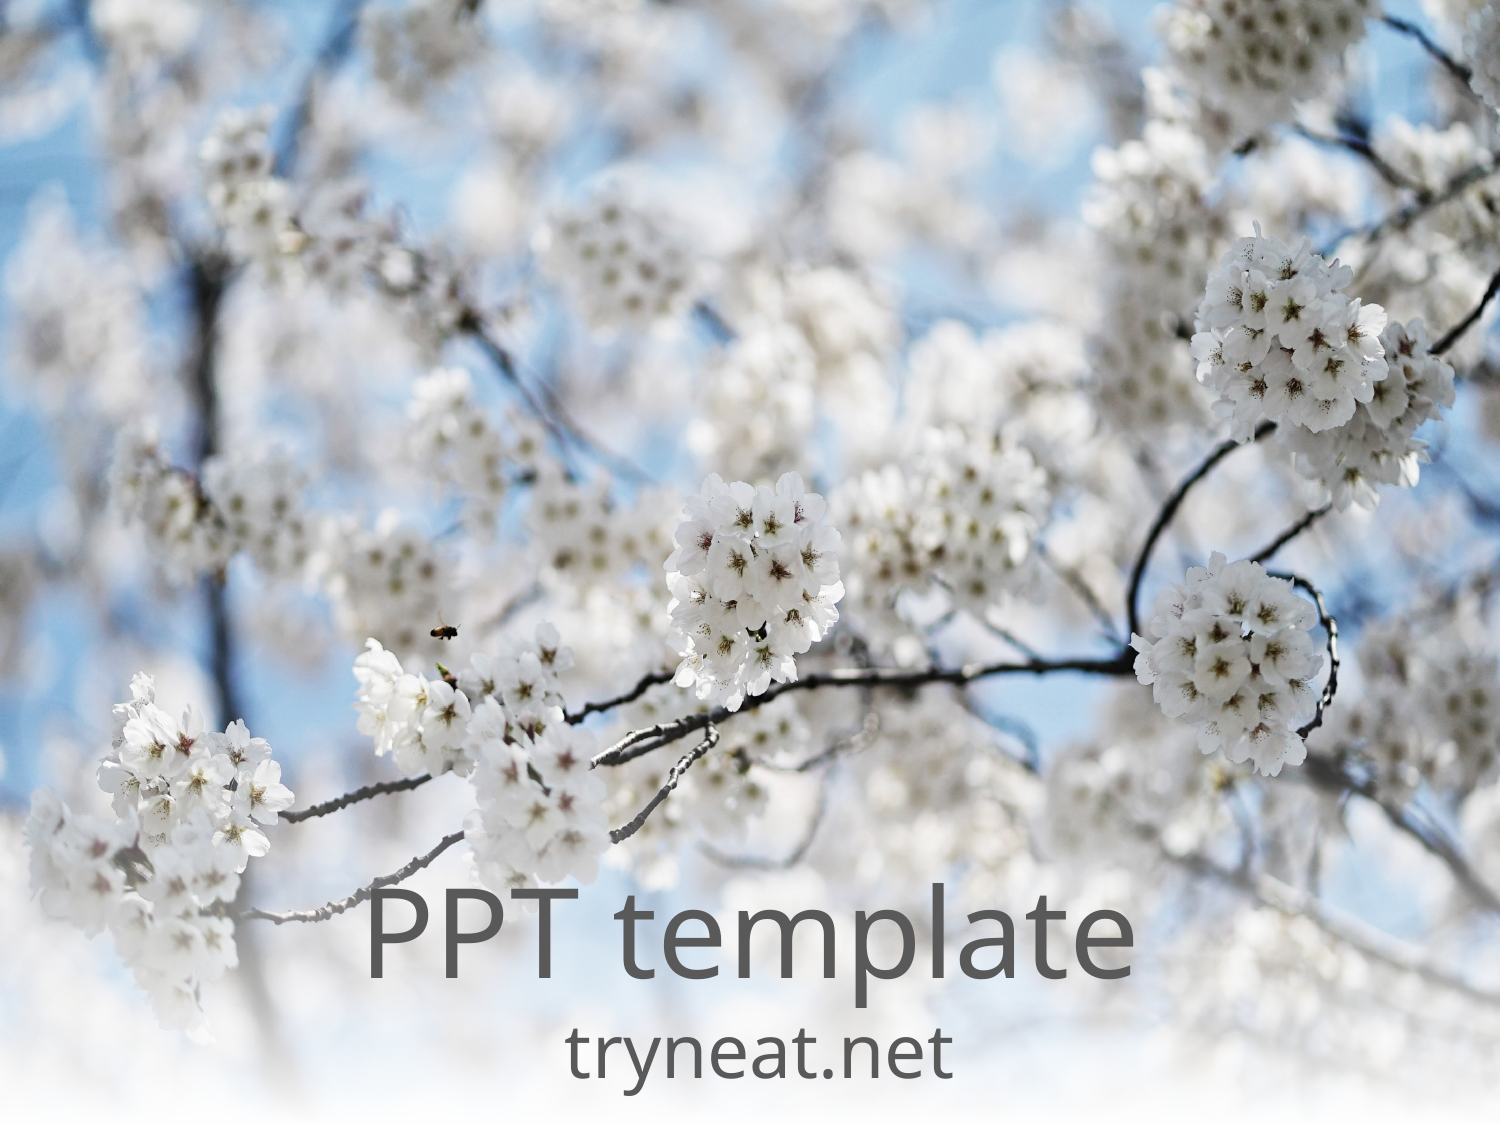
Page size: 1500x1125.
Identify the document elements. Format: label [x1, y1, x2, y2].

text_box [0, 0, 1500, 1125]
